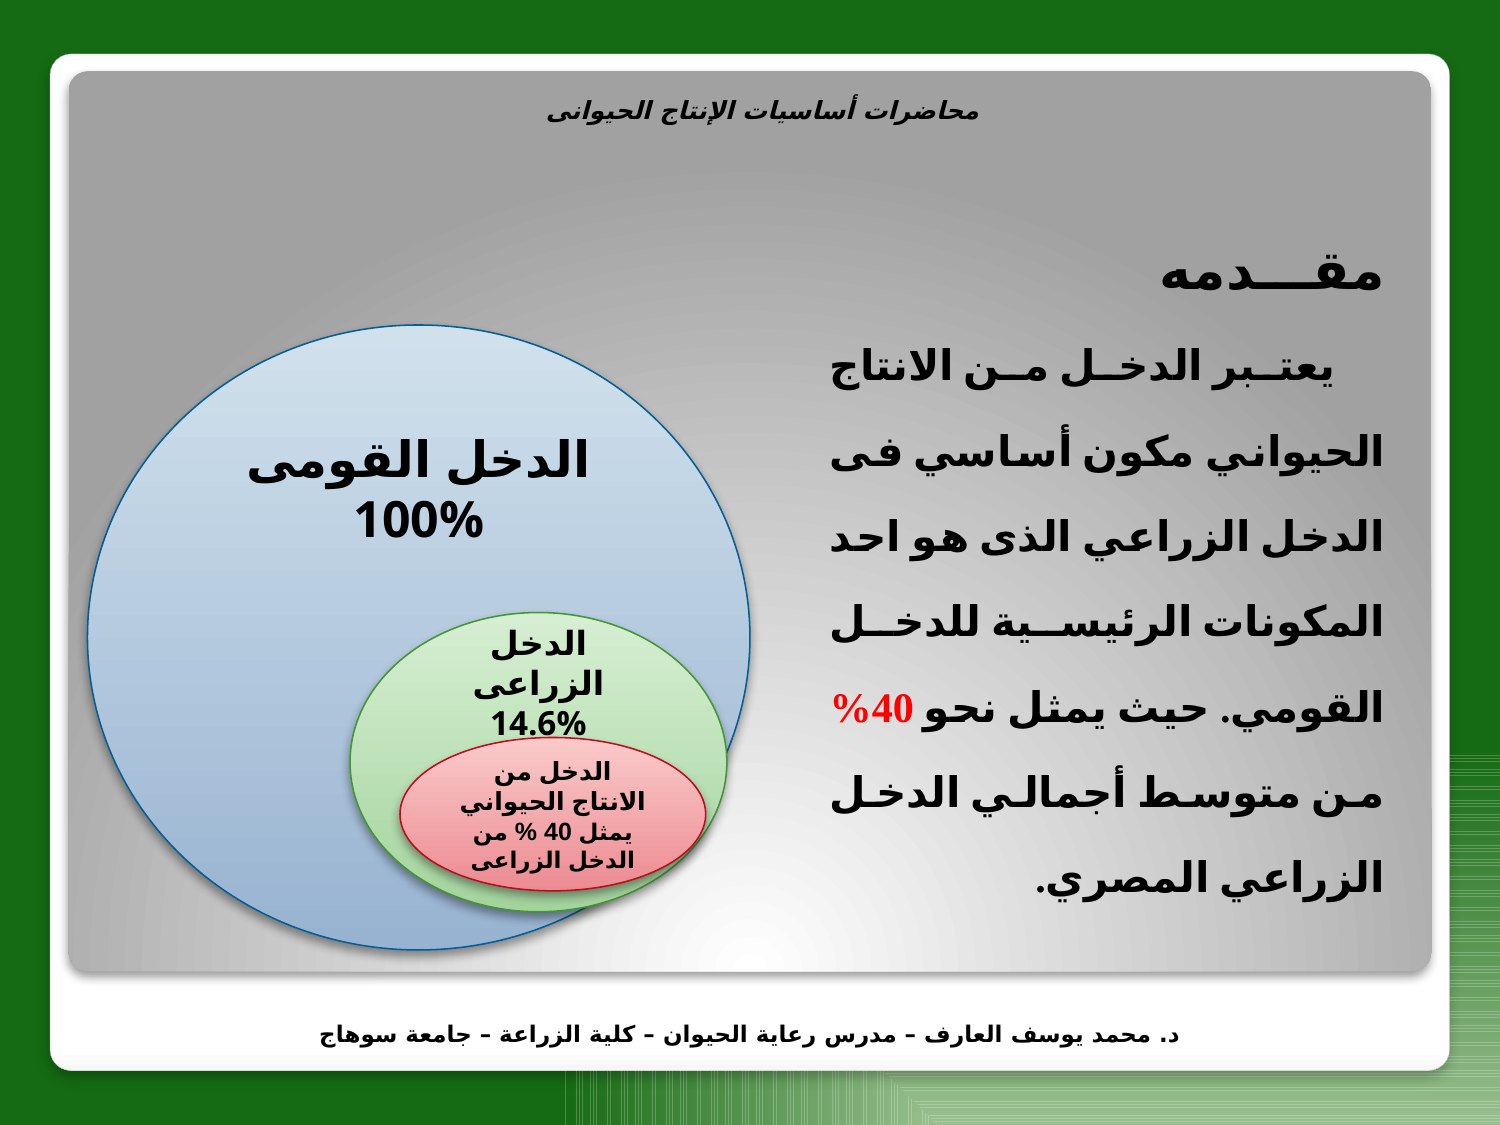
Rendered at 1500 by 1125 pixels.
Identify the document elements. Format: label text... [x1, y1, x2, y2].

text_box د. محمد يوسف العارف – مدرس رعاية الحيوان – كلية الزراعة – جامعة سوهاج [112, 1012, 1388, 1088]
list مقـــدمه يعتبر الدخل من الانتاج الحيواني مكون أساسي فى الدخل الزراعي الذى هو احد المكونات الرئيسية للدخل القومي. حيث يمثل نحو 40% من متوسط أجمالي الدخل الزراعي المصري. [800, 174, 1400, 925]
text_box الدخل الزراعى 14.6% [349, 611, 728, 913]
text_box الدخل من الانتاج الحيواني يمثل 40 % من الدخل الزراعى [399, 736, 707, 892]
text_box الدخل القومى 100% [86, 324, 751, 951]
text_box محاضرات أساسيات الإنتاج الحيوانى [124, 87, 1400, 163]
